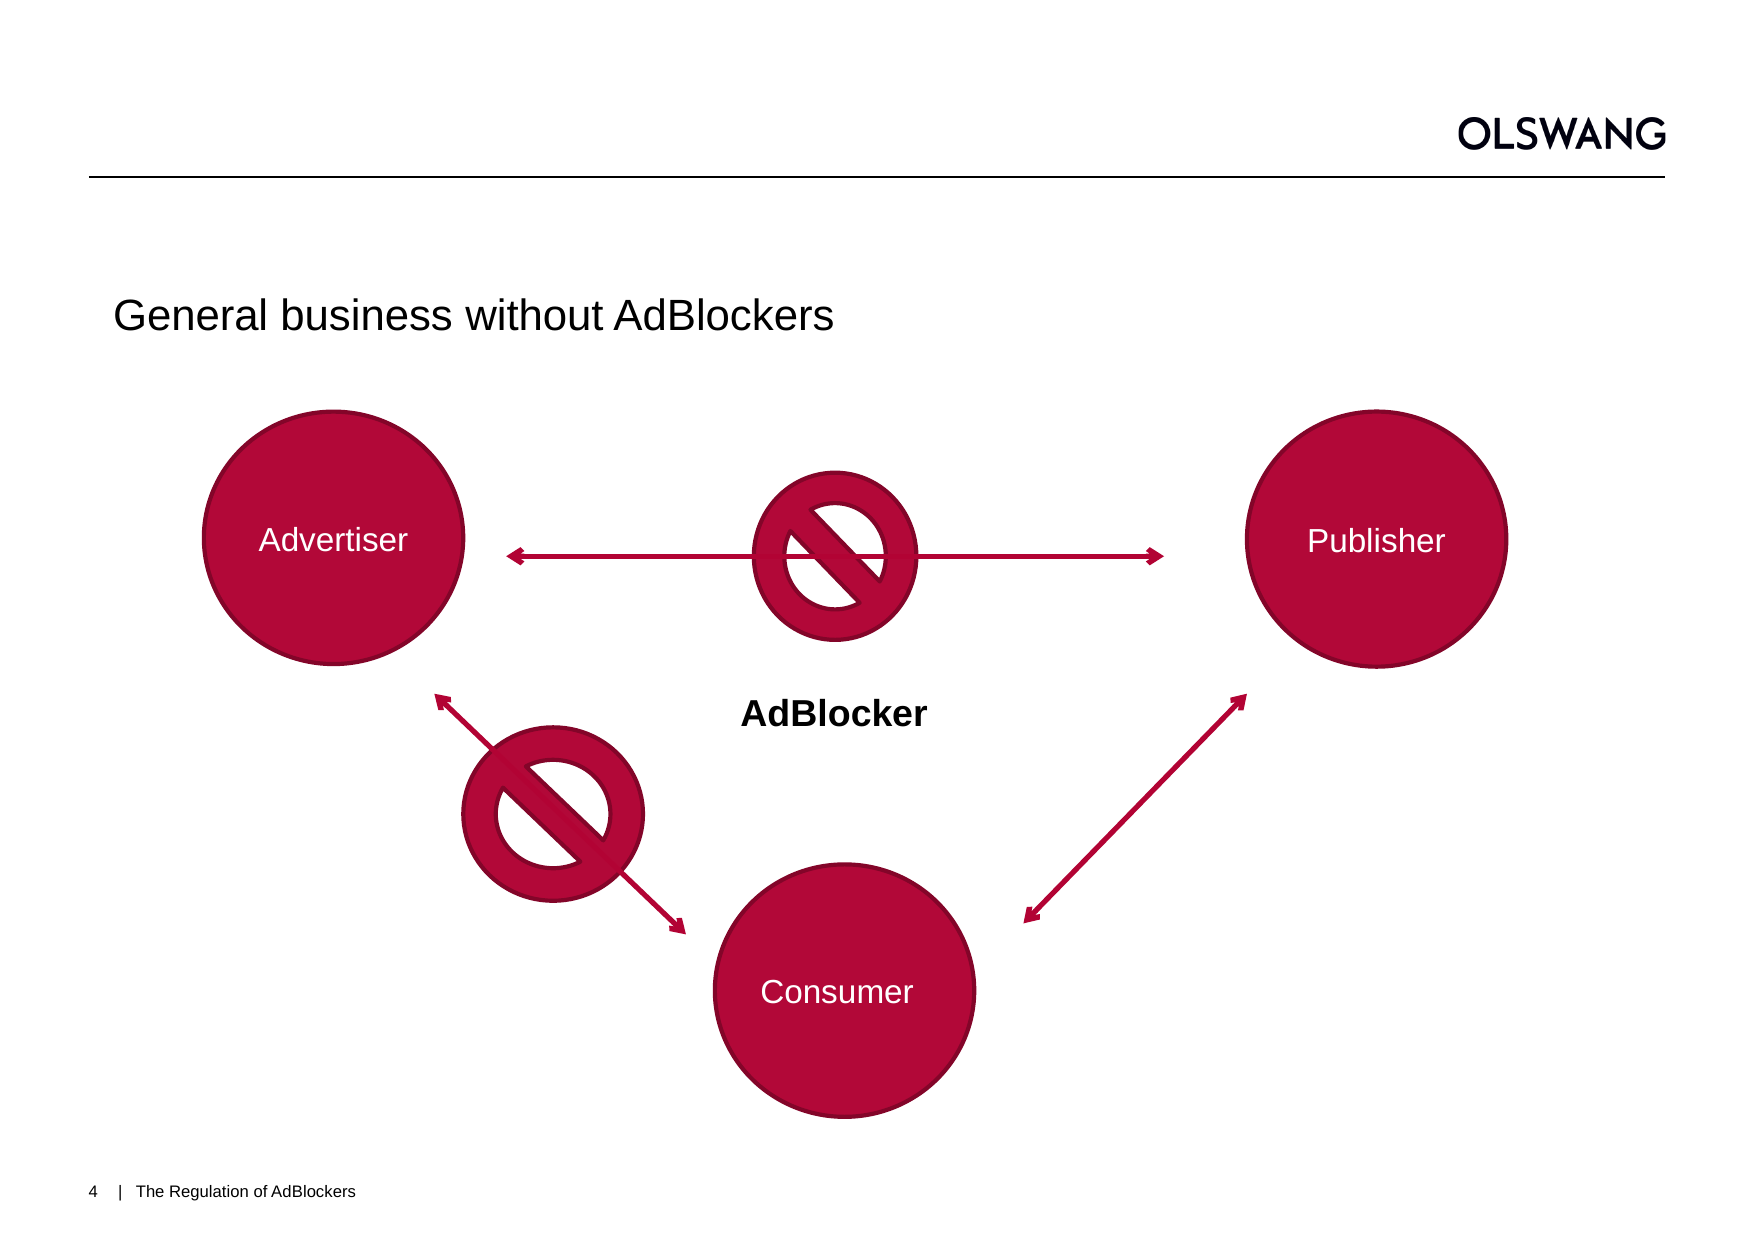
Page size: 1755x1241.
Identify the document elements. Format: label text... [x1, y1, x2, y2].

text_box General business without AdBlockers [98, 279, 866, 347]
text_box Publisher [1244, 409, 1509, 669]
text_box AdBlocker [725, 681, 950, 741]
slide_number 4 [88, 1181, 113, 1205]
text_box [1023, 693, 1248, 924]
text_box [752, 565, 918, 642]
text_box Advertiser [201, 409, 466, 667]
text_box [751, 470, 919, 554]
text_box Consumer [712, 862, 977, 1119]
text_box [434, 693, 687, 935]
footer The Regulation of AdBlockers [135, 1181, 857, 1205]
